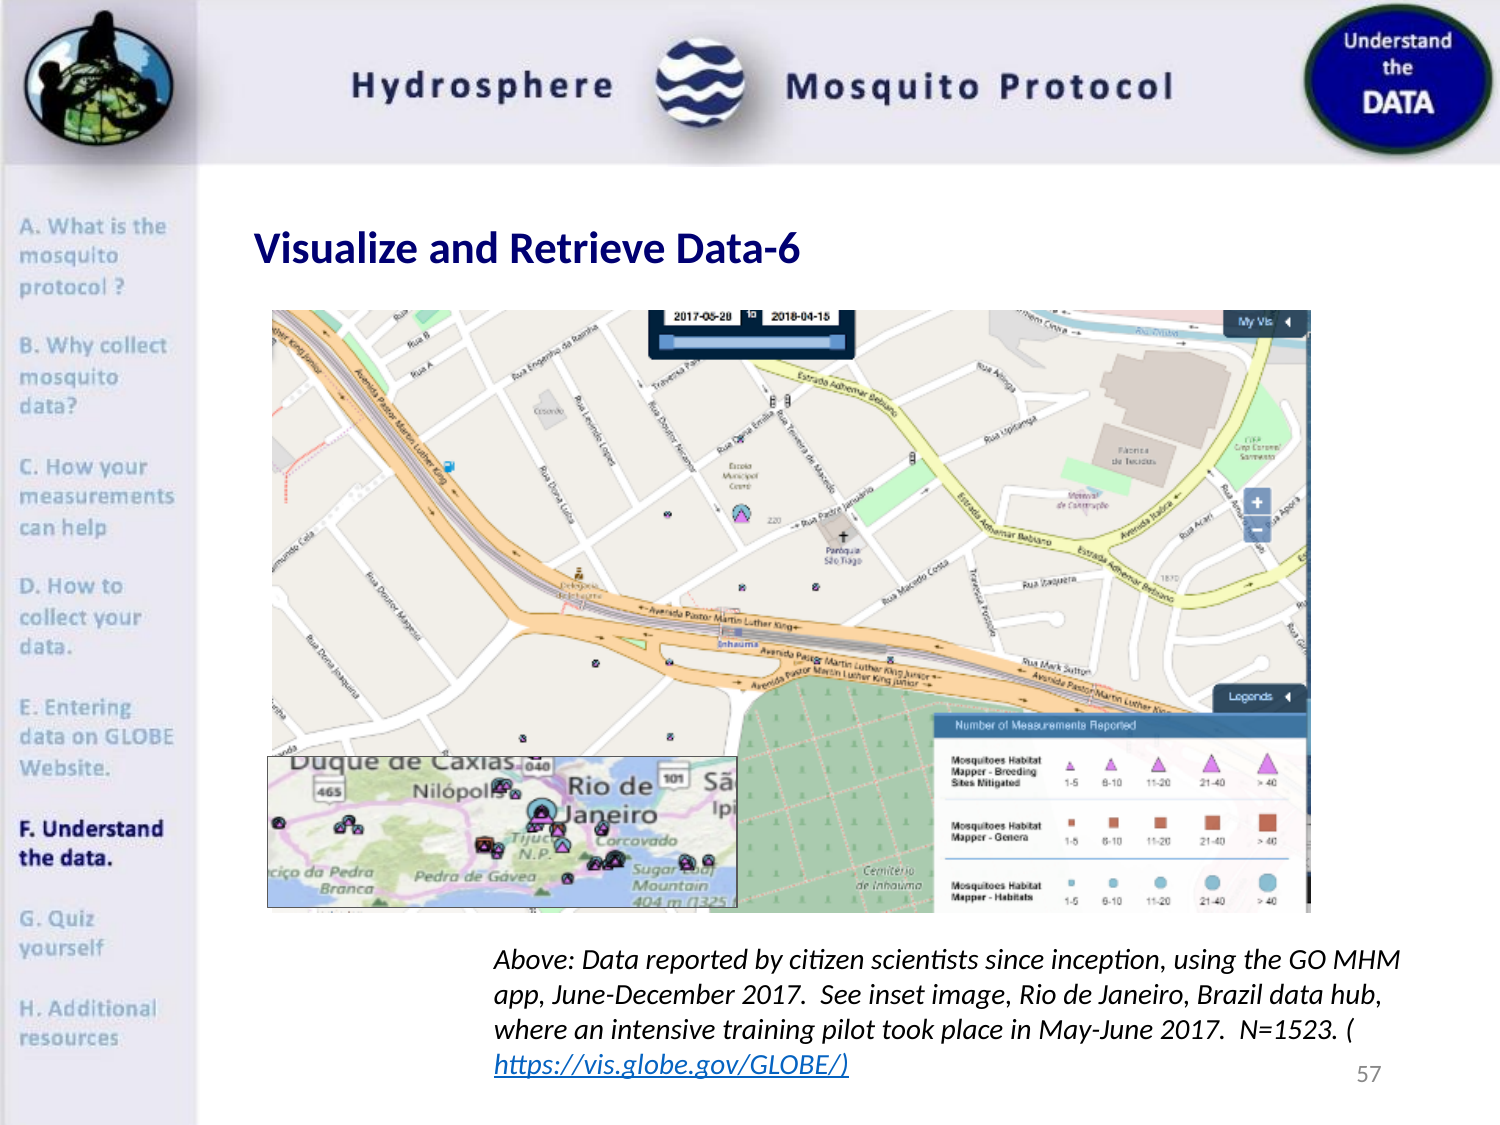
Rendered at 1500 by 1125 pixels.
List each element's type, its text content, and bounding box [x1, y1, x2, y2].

picture [268, 309, 1311, 913]
text_box Above: Data reported by citizen scientists since inception, using the GO MHM app, June-December 2017. See inset image, Rio de Janeiro, Brazil data hub, where an intensive training pilot took place in May-June 2017. N=1523. (https://vis.globe.gov/GLOBE/) [478, 932, 1467, 1115]
title Visualize and Retrieve Data-6 [238, 216, 1500, 434]
picture [0, 0, 1500, 1125]
